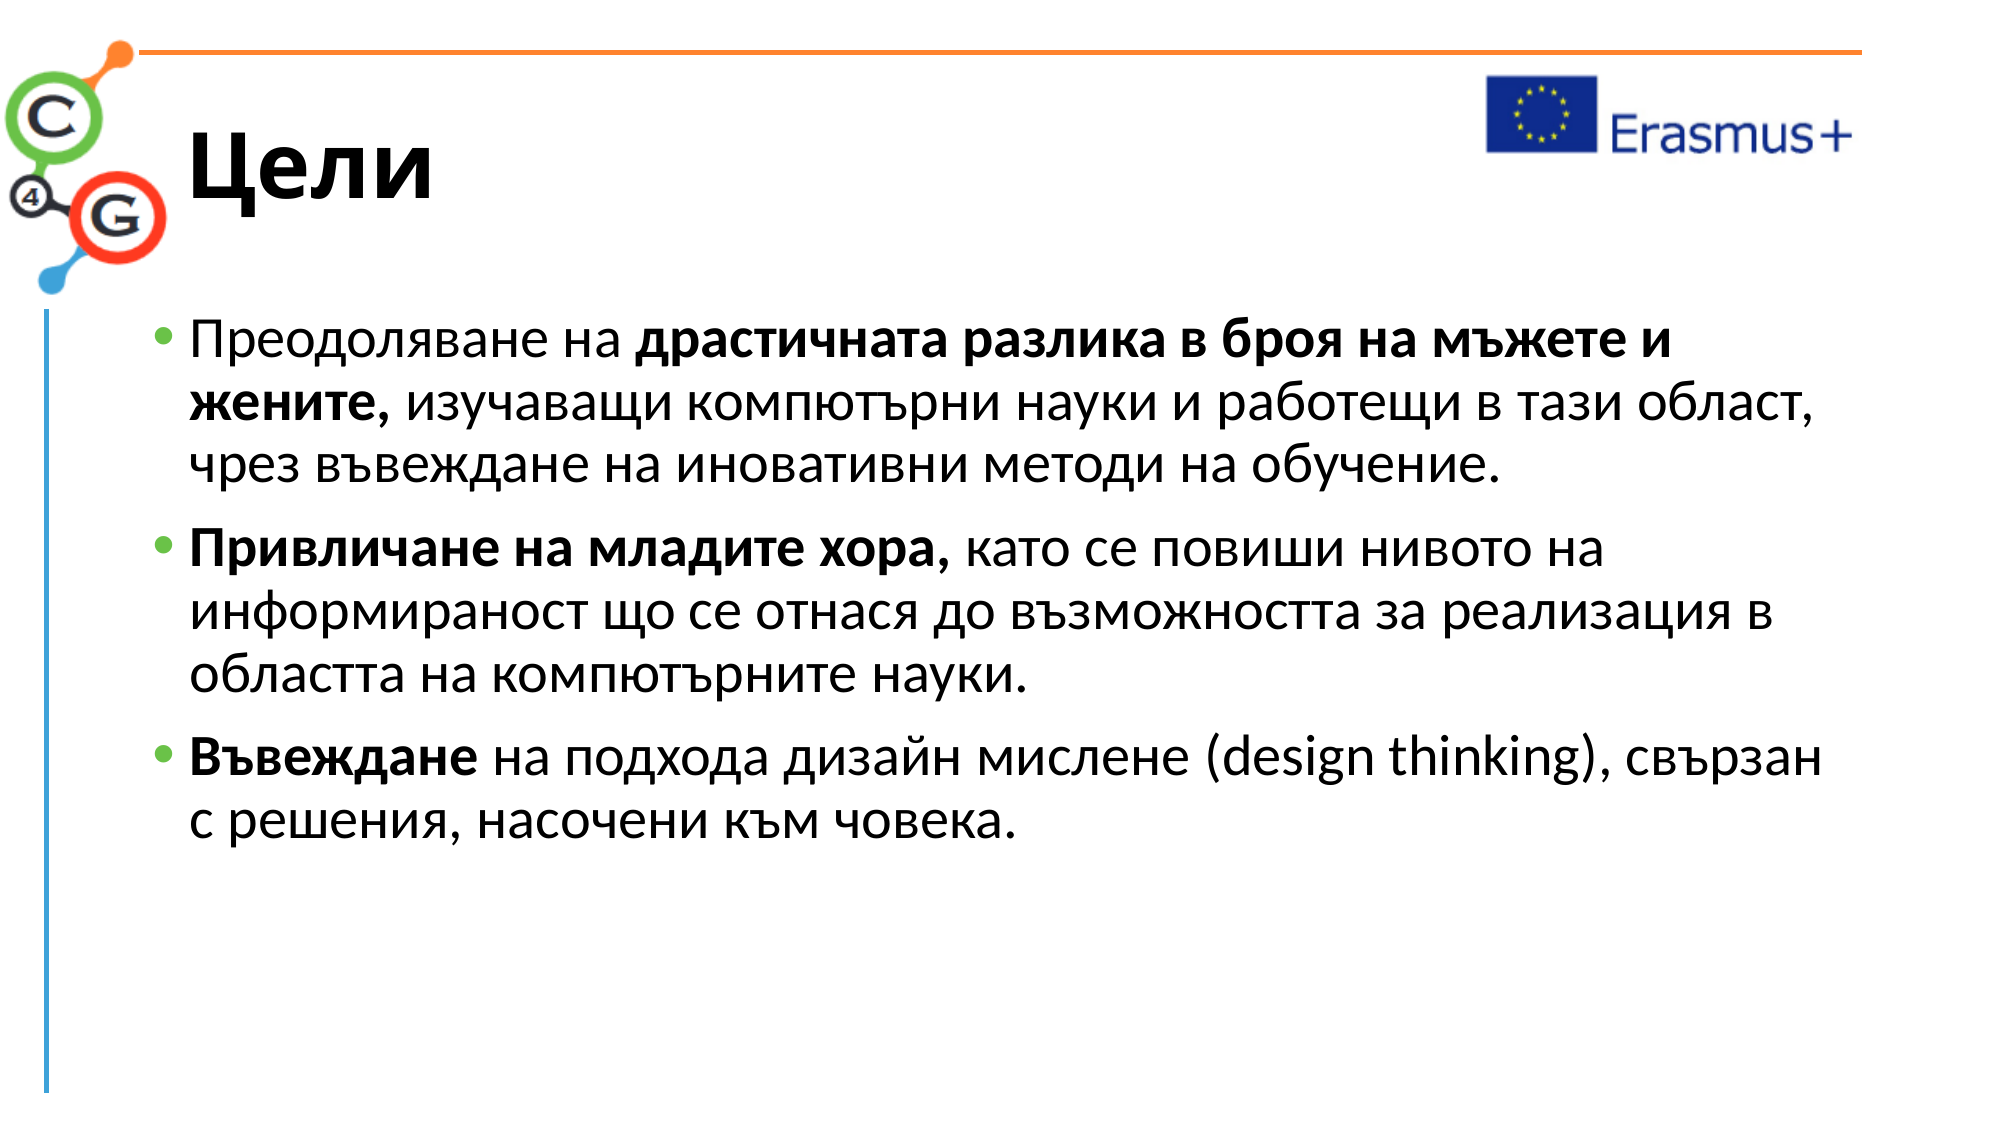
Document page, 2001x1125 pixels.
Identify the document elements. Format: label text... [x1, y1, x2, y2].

title Цели [170, 59, 1863, 278]
picture [2, 26, 171, 309]
list Преодоляване на драстичната разлика в броя на мъжете и жените, изучаващи компютърни науки и работещи в тази област, чрез въвеждане на иновативни методи на обучение. Привличане на младите хора, като се повиши нивото на информираност що се отнася до възможността за реализация в областта на компютърните науки. Въвеждане на подхода дизайн мислене (design thinking), свързан с решения, насочени към човека. [137, 299, 1863, 1062]
